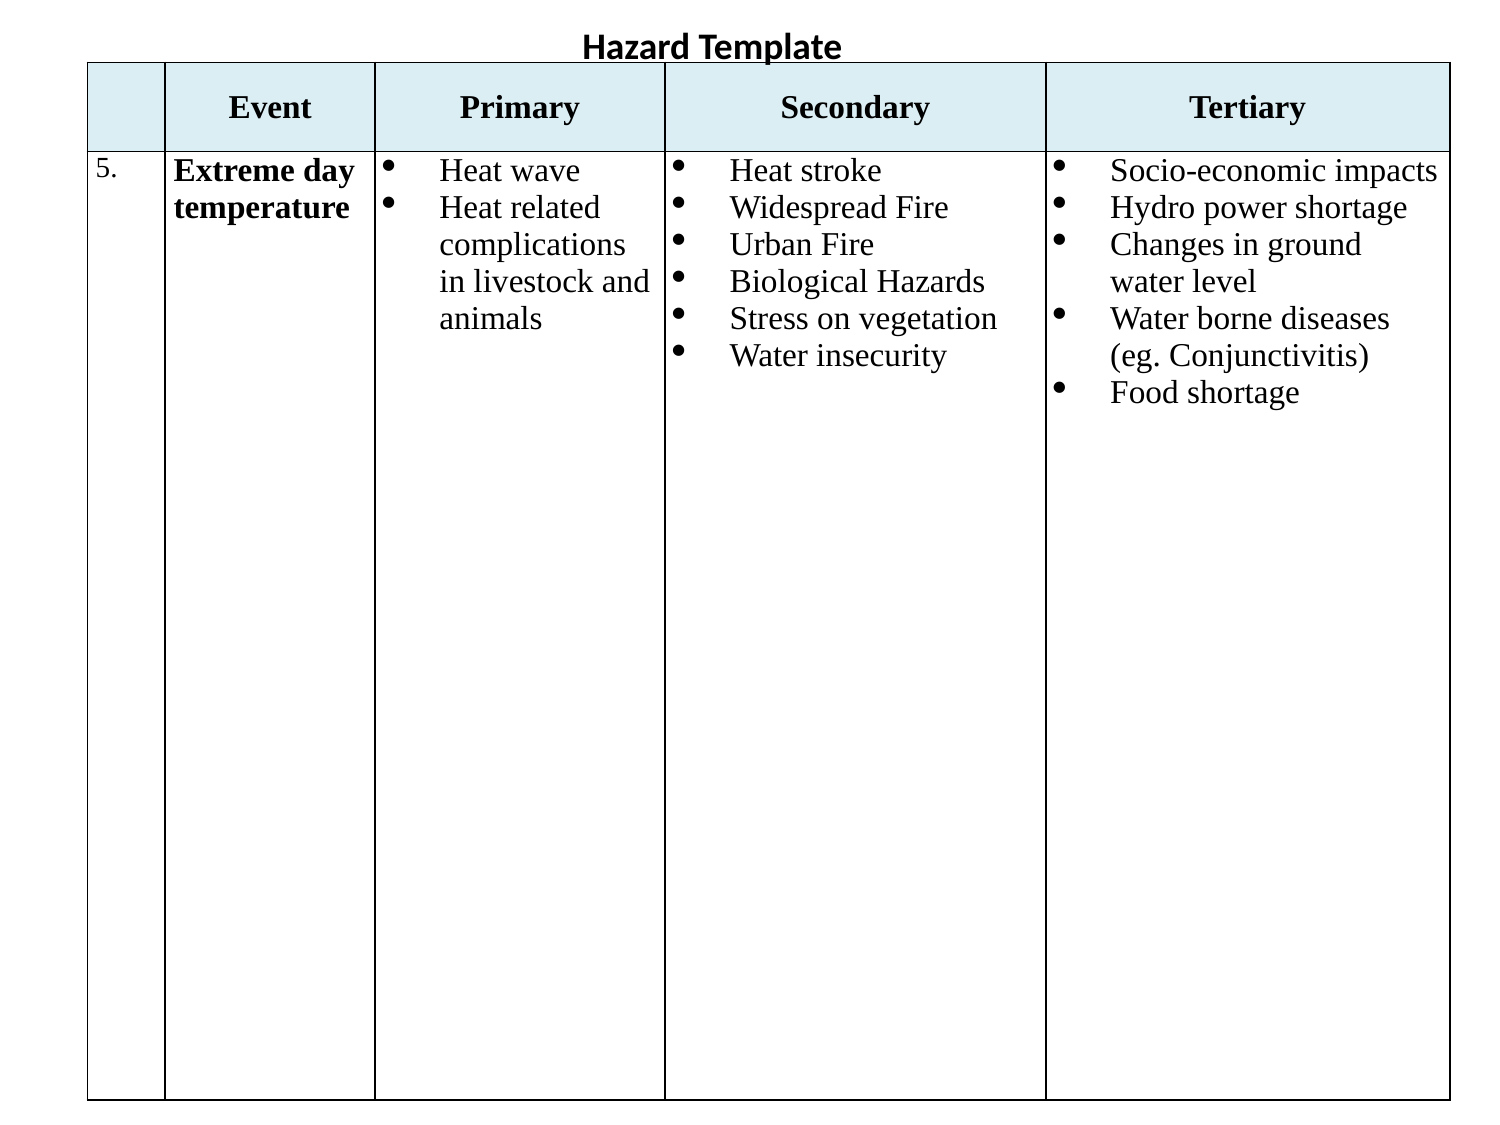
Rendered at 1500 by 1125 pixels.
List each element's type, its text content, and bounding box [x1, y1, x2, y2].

text_box Hazard Template [412, 14, 1013, 75]
table_cell Extreme day temperature [166, 152, 374, 1099]
table_cell Socio-economic impacts Hydro power shortage Changes in ground water level Water borne diseases (eg. Conjunctivitis) Food shortage [1047, 152, 1449, 1099]
table_header Primary [376, 63, 664, 151]
table_header Tertiary [1047, 63, 1449, 151]
table_header Event [166, 63, 374, 151]
table_header [88, 63, 164, 151]
table_header Secondary [666, 63, 1045, 151]
table_cell Heat stroke Widespread Fire Urban Fire Biological Hazards Stress on vegetation Water insecurity [666, 152, 1045, 1099]
table_cell 5. [88, 152, 164, 1099]
table_cell Heat wave Heat related complications in livestock and animals [376, 152, 664, 1099]
